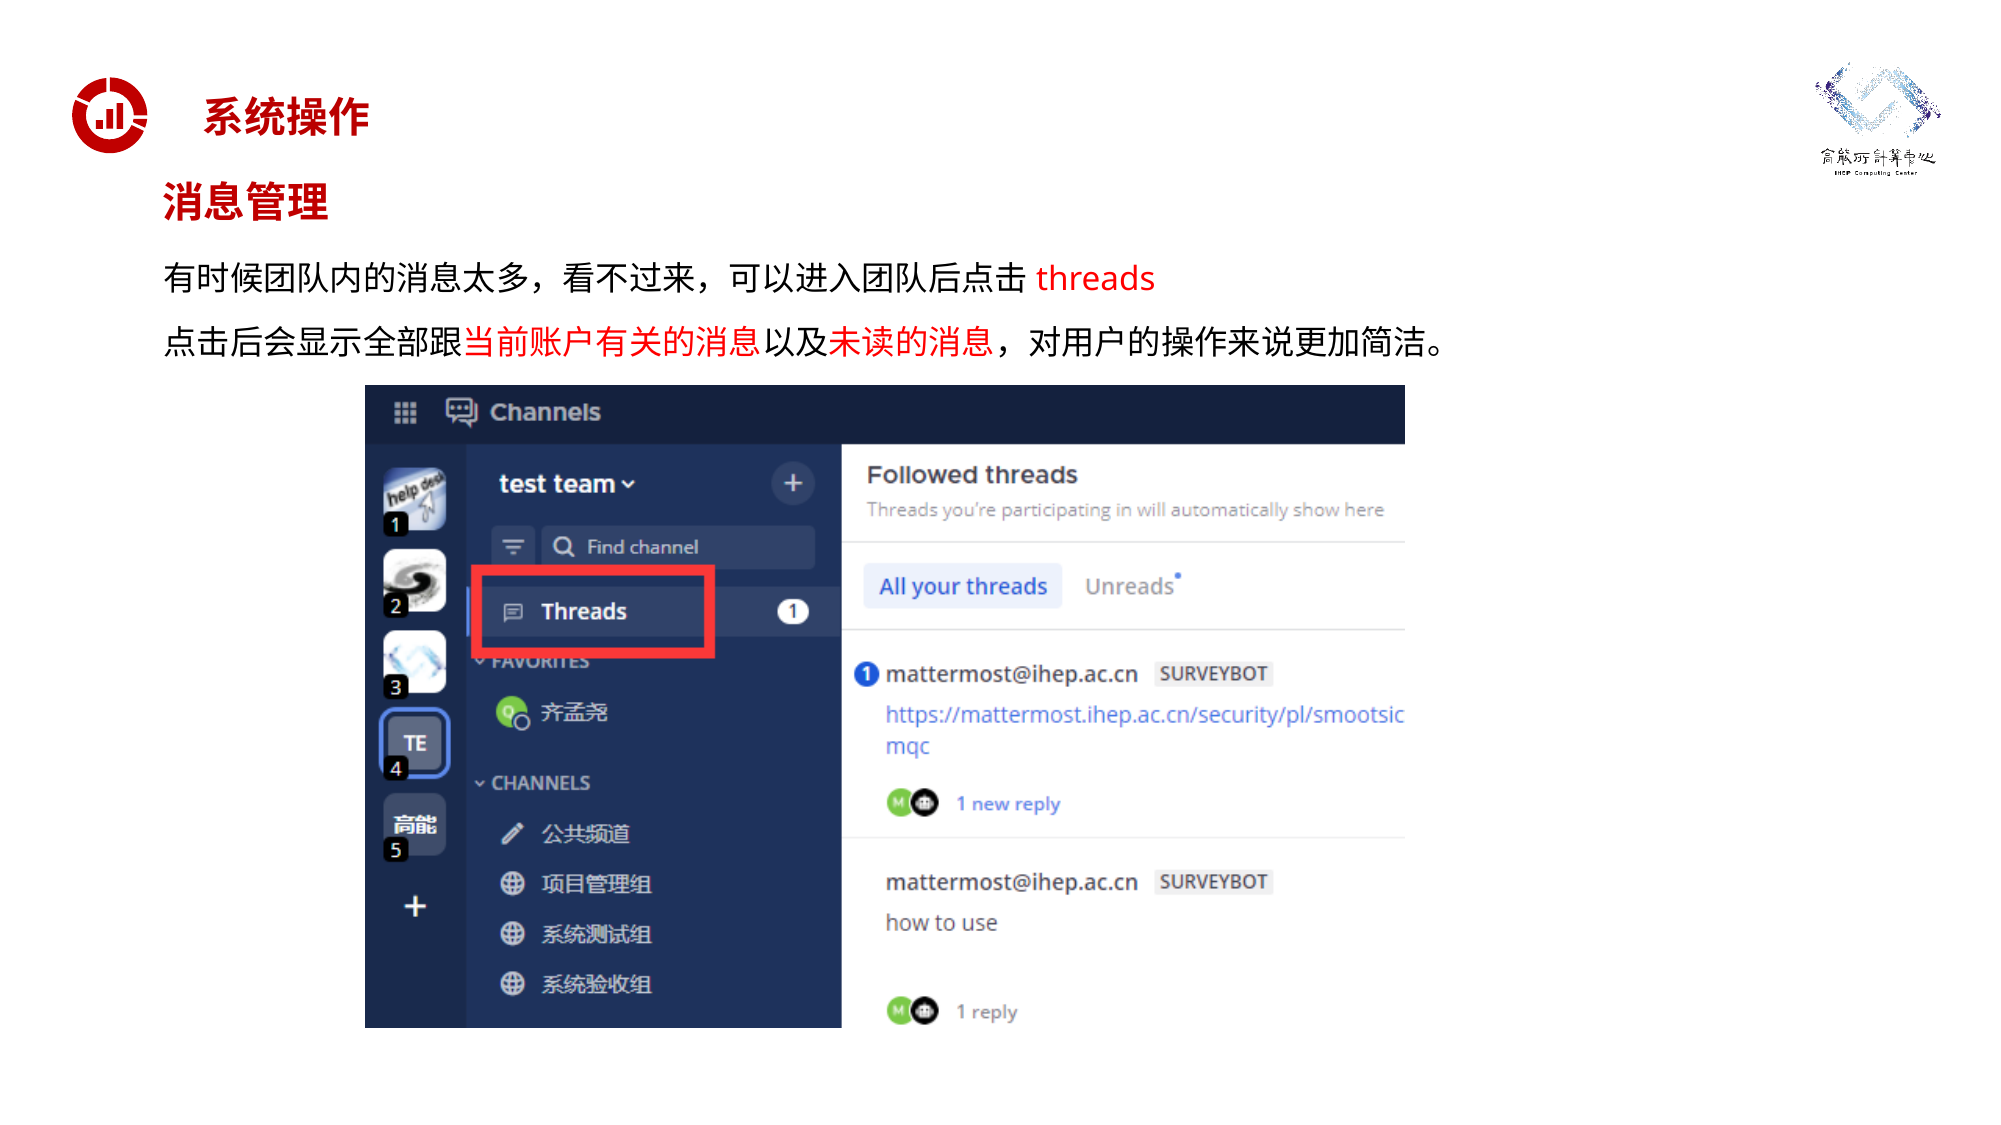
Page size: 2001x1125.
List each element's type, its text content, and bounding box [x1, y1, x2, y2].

text_box 消息管理 [147, 153, 1278, 233]
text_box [66, 77, 424, 154]
picture [1727, 26, 2001, 210]
text_box 有时候团队内的消息太多，看不过来，可以进入团队后点击threads 点击后会显示全部跟当前账户有关的消息以及未读的消息，对用户的操作来说更加简洁。 [148, 237, 1939, 369]
picture [365, 385, 1405, 1029]
